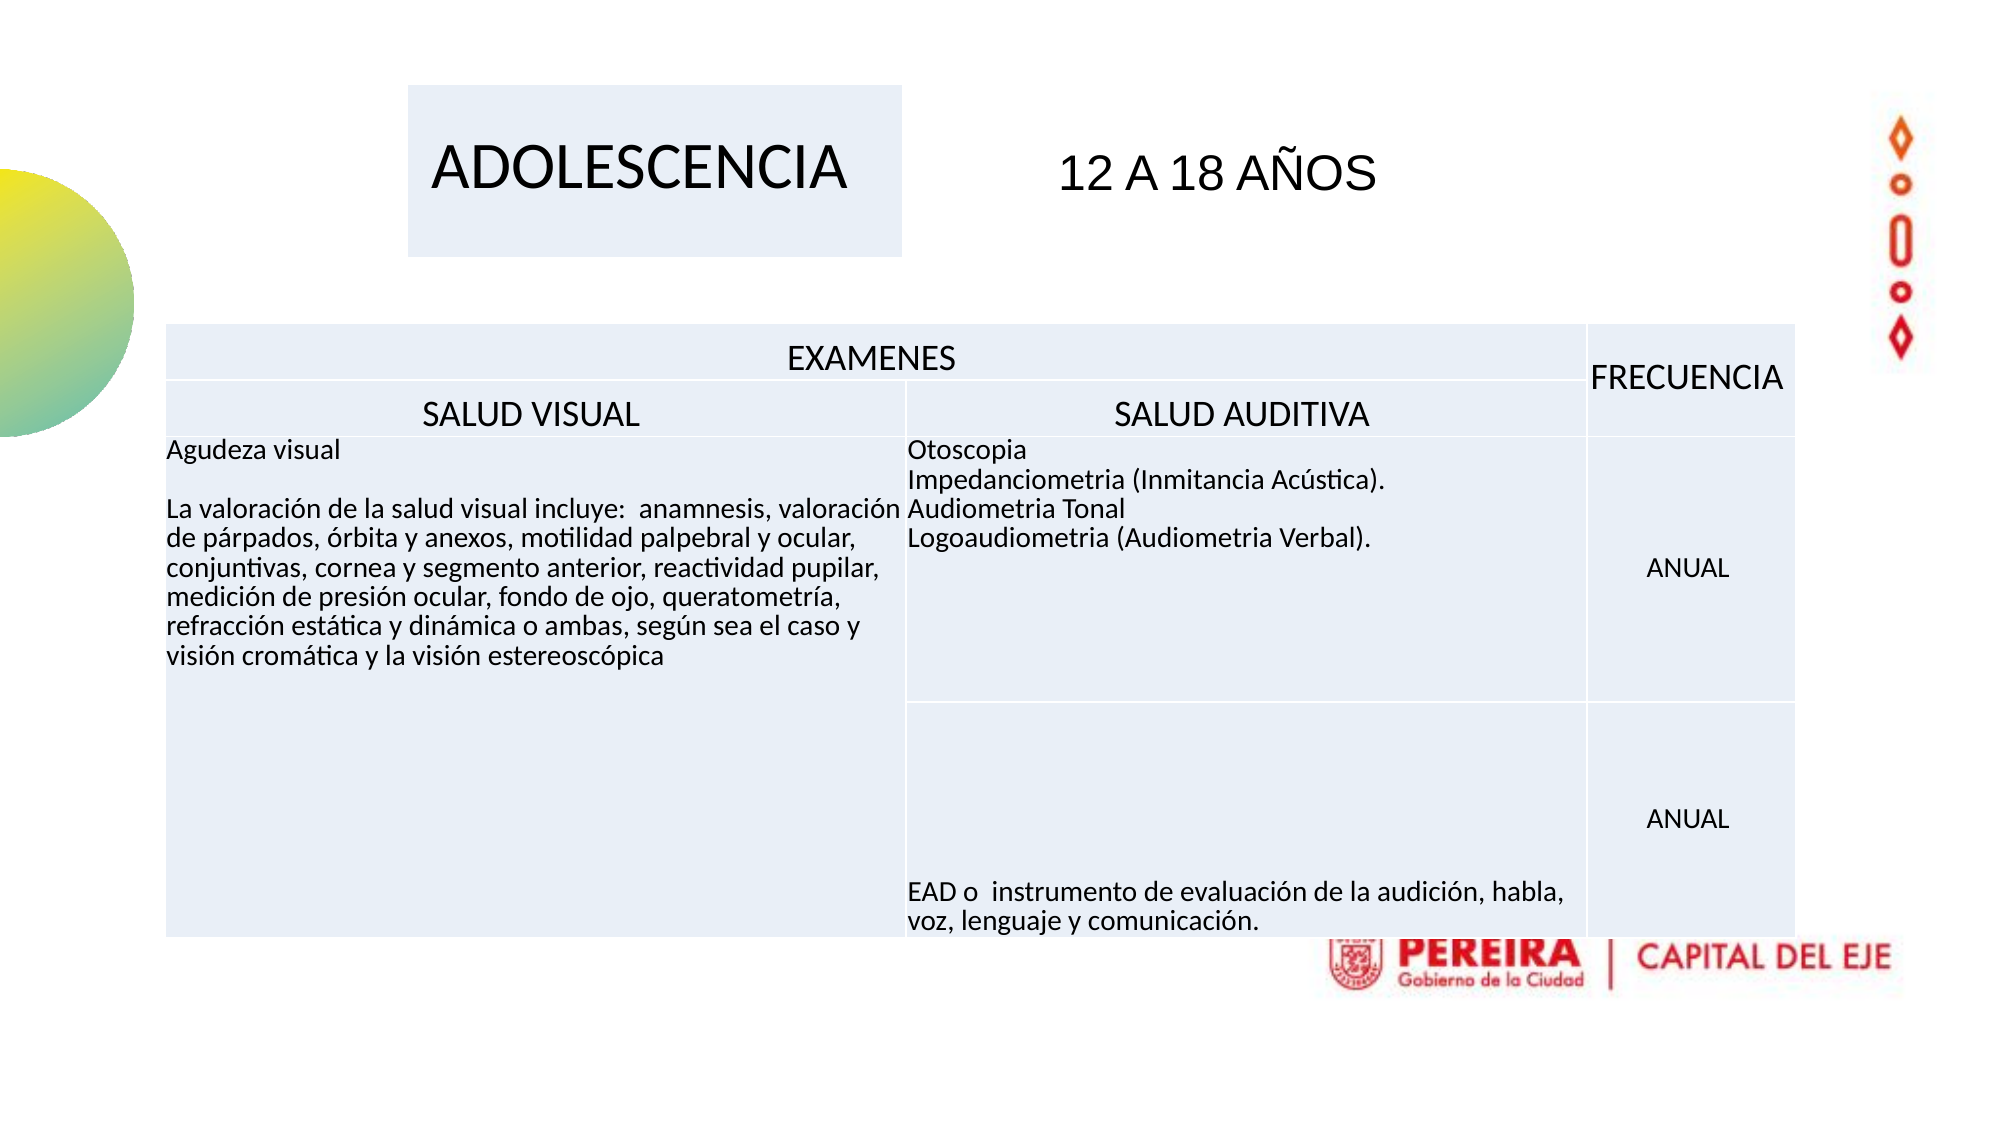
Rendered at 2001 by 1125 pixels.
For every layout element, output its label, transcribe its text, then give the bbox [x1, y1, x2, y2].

table_header Otoscopia Impedanciometria (Inmitancia Acústica). Audiometria Tonal Logoaudiometria (Audiometria Verbal). [907, 437, 1586, 701]
table_header FRECUENCIA [1588, 324, 1795, 436]
table_header EXAMENES [166, 324, 1586, 379]
table_cell SALUD AUDITIVA [907, 381, 1586, 436]
picture [0, 0, 2001, 1125]
text_box 12 A 18 AÑOS [1043, 133, 1415, 208]
table_cell SALUD VISUAL [166, 381, 905, 436]
table_cell EAD o instrumento de evaluación de la audición, habla, voz, lenguaje y comunicación. [907, 703, 1586, 937]
table_header ADOLESCENCIA [408, 85, 902, 257]
table_header ANUAL [1588, 437, 1795, 701]
table_cell ANUAL [1588, 703, 1795, 937]
table_header Agudeza visual La valoración de la salud visual incluye: anamnesis, valoración de párpados, órbita y anexos, motilidad palpebral y ocular, conjuntivas, cornea y segmento anterior, reactividad pupilar, medición de presión ocular, fondo de ojo, queratometría, refracción estática y dinámica o ambas, según sea el caso y visión cromática y la visión estereoscópica [166, 437, 905, 937]
